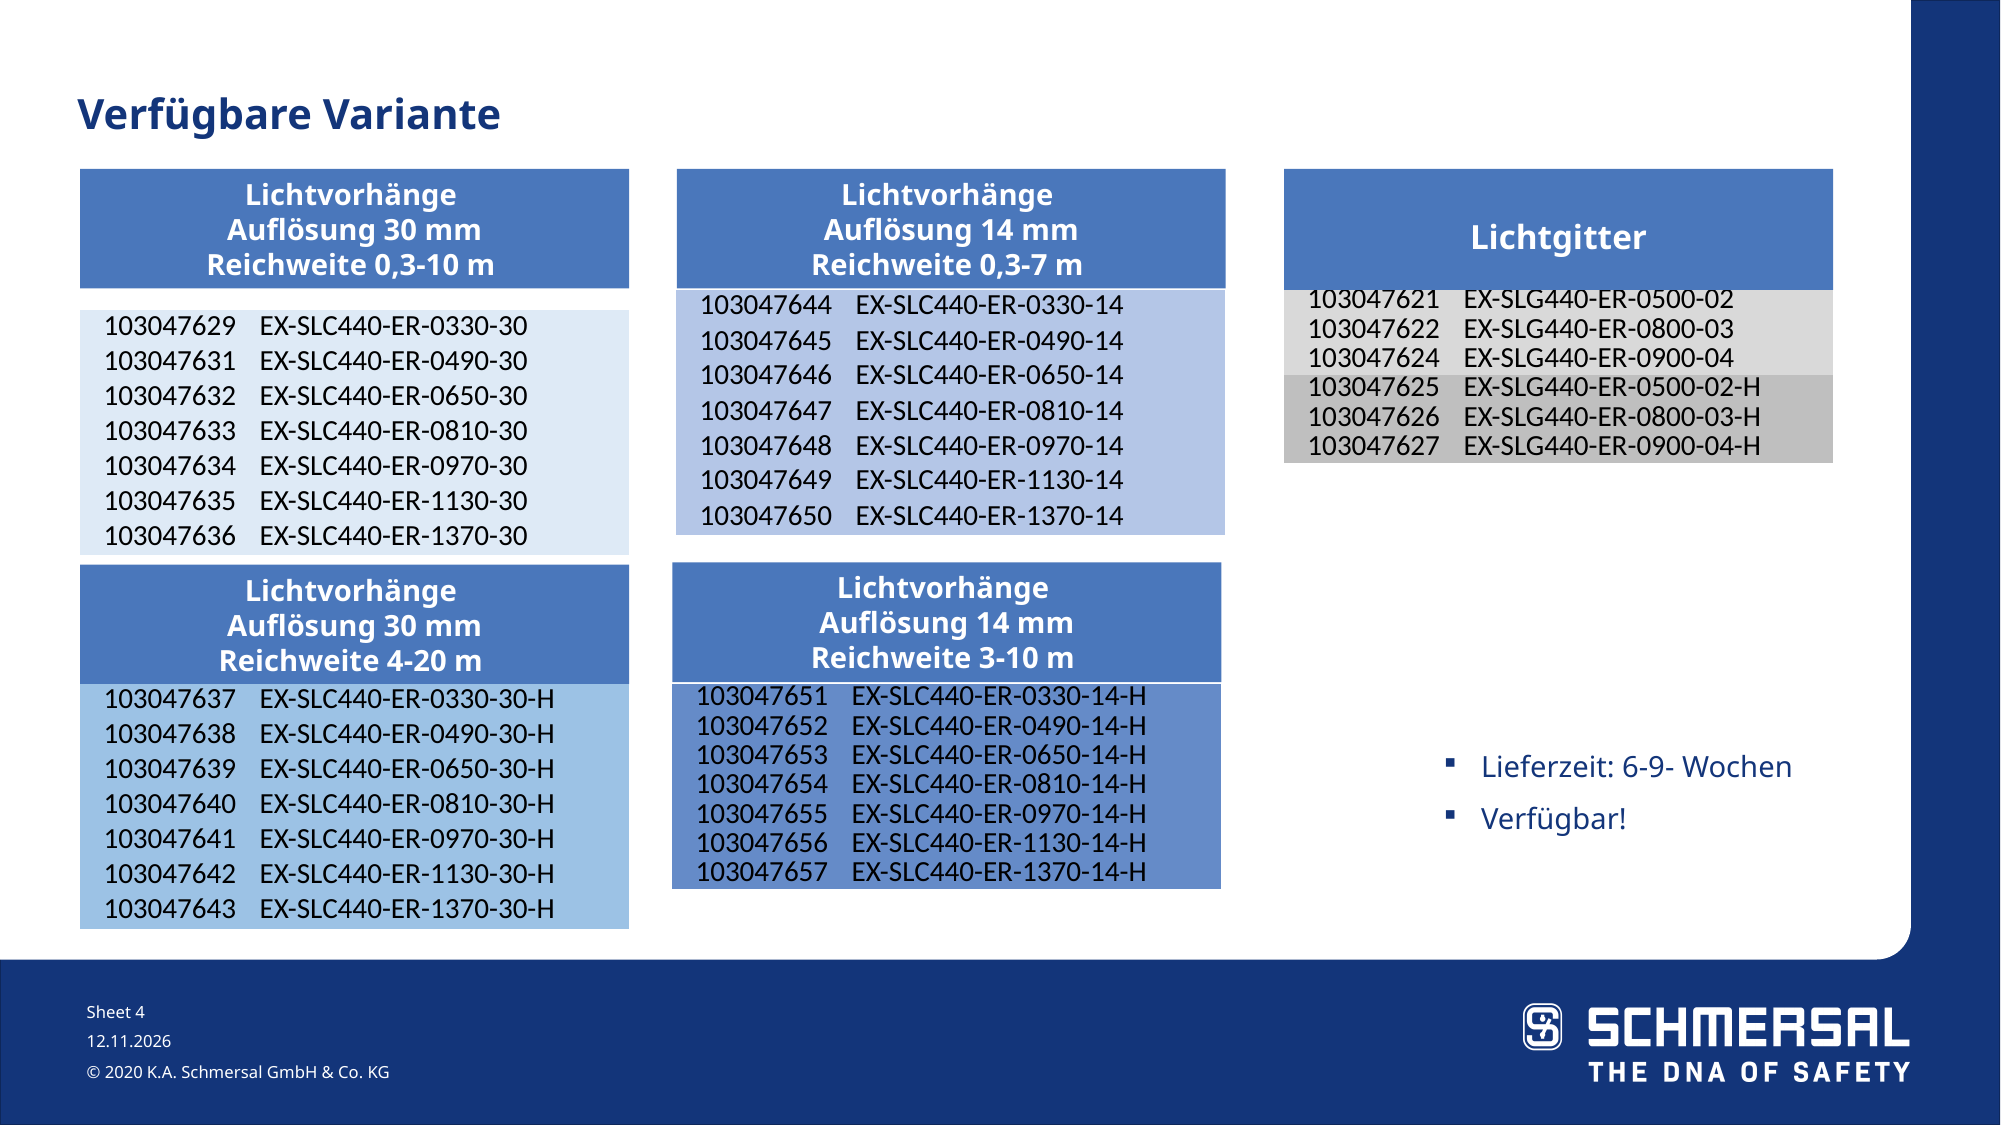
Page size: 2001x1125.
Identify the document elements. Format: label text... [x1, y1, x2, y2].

table_cell 103047655 [672, 801, 852, 830]
table_cell 103047657 [672, 860, 852, 889]
table_cell EX-SLC440-ER-0650-14-H [852, 742, 1221, 772]
table_cell EX-SLC440-ER-1130-14 [856, 465, 1225, 500]
table_cell EX-SLC440-ER-1130-14-H [852, 830, 1221, 860]
table_cell EX-SLC440-ER-0810-30 [260, 415, 629, 450]
table_cell EX-SLC440-ER-0970-30-H [260, 824, 629, 859]
table_header EX-SLC440-ER-0330-30 [260, 310, 629, 345]
table_cell 103047622 [1284, 316, 1464, 345]
picture [1522, 1002, 1911, 1083]
list Lieferzeit: 6-9- Wochen Verfügbar! [1428, 745, 1834, 920]
table_header EX-SLC440-ER-0330-14 [856, 290, 1225, 325]
table_cell 103047634 [80, 450, 260, 485]
table_cell EX-SLC440-ER-0810-14 [856, 395, 1225, 430]
table_cell EX-SLG440-ER-0800-03-H [1464, 404, 1833, 433]
table_header EX-SLC440-ER-0330-14-H [852, 684, 1221, 713]
table_header 103047637 [80, 684, 260, 719]
table_cell 103047635 [80, 485, 260, 520]
table_cell EX-SLC440-ER-1130-30-H [260, 859, 629, 894]
table_header 103047651 [672, 684, 852, 713]
table_cell 103047627 [1284, 433, 1464, 463]
table_cell EX-SLC440-ER-0810-14-H [852, 772, 1221, 801]
table_cell EX-SLG440-ER-0500-02-H [1464, 375, 1833, 404]
table_cell 103047647 [676, 395, 856, 430]
table_cell EX-SLC440-ER-0810-30-H [260, 789, 629, 824]
table_header EX-SLC440-ER-0330-30-H [260, 684, 629, 719]
table_header 103047644 [676, 290, 856, 325]
table_header 103047621 [1284, 290, 1464, 316]
text_box Lichtvorhänge Auflösung 30 mm Reichweite 4-20 m [80, 564, 630, 685]
table_cell EX-SLG440-ER-0900-04 [1464, 345, 1833, 375]
table_cell 103047632 [80, 380, 260, 415]
table_cell EX-SLG440-ER-0900-04-H [1464, 433, 1833, 463]
table_header EX-SLG440-ER-0500-02 [1464, 290, 1833, 316]
text_box Lichtvorhänge Auflösung 30 mm Reichweite 0,3-10 m [80, 168, 630, 289]
table_cell EX-SLC440-ER-1370-14 [856, 500, 1225, 535]
text_box Lichtvorhänge Auflösung 14 mm Reichweite 3-10 m [672, 562, 1222, 683]
table_cell 103047645 [676, 325, 856, 360]
table_cell EX-SLC440-ER-0970-14-H [852, 801, 1221, 830]
table_cell 103047649 [676, 465, 856, 500]
table_cell EX-SLC440-ER-0490-14 [856, 325, 1225, 360]
table_cell EX-SLC440-ER-0650-14 [856, 360, 1225, 395]
table_cell EX-SLC440-ER-0650-30 [260, 380, 629, 415]
text_box Lichtgitter [1284, 168, 1834, 290]
table_cell EX-SLC440-ER-0970-14 [856, 430, 1225, 465]
list Verfügbare Variante [62, 86, 1438, 135]
table_cell 103047652 [672, 713, 852, 742]
table_cell 103047636 [80, 520, 260, 555]
table_cell EX-SLC440-ER-0490-30-H [260, 719, 629, 754]
table_cell EX-SLG440-ER-0800-03 [1464, 316, 1833, 345]
table_cell 103047642 [80, 859, 260, 894]
table_cell EX-SLC440-ER-0650-30-H [260, 754, 629, 789]
table_cell 103047638 [80, 719, 260, 754]
table_cell EX-SLC440-ER-0490-30 [260, 345, 629, 380]
table_cell 103047643 [80, 894, 260, 929]
table_cell 103047640 [80, 789, 260, 824]
table_cell 103047633 [80, 415, 260, 450]
table_cell EX-SLC440-ER-0970-30 [260, 450, 629, 485]
table_cell 103047641 [80, 824, 260, 859]
table_cell 103047626 [1284, 404, 1464, 433]
table_cell 103047631 [80, 345, 260, 380]
table_cell 103047656 [672, 830, 852, 860]
table_cell 103047625 [1284, 375, 1464, 404]
table_cell 103047646 [676, 360, 856, 395]
table_cell 103047650 [676, 500, 856, 535]
table_cell 103047654 [672, 772, 852, 801]
table_header 103047629 [80, 310, 260, 345]
table_cell 103047639 [80, 754, 260, 789]
text_box Lichtvorhänge Auflösung 14 mm Reichweite 0,3-7 m [676, 168, 1226, 289]
table_cell 103047648 [676, 430, 856, 465]
table_cell EX-SLC440-ER-1370-14-H [852, 860, 1221, 889]
table_cell 103047624 [1284, 345, 1464, 375]
table_cell EX-SLC440-ER-1370-30 [260, 520, 629, 555]
table_cell EX-SLC440-ER-1370-30-H [260, 894, 629, 929]
table_cell 103047653 [672, 742, 852, 772]
table_cell EX-SLC440-ER-1130-30 [260, 485, 629, 520]
table_cell EX-SLC440-ER-0490-14-H [852, 713, 1221, 742]
